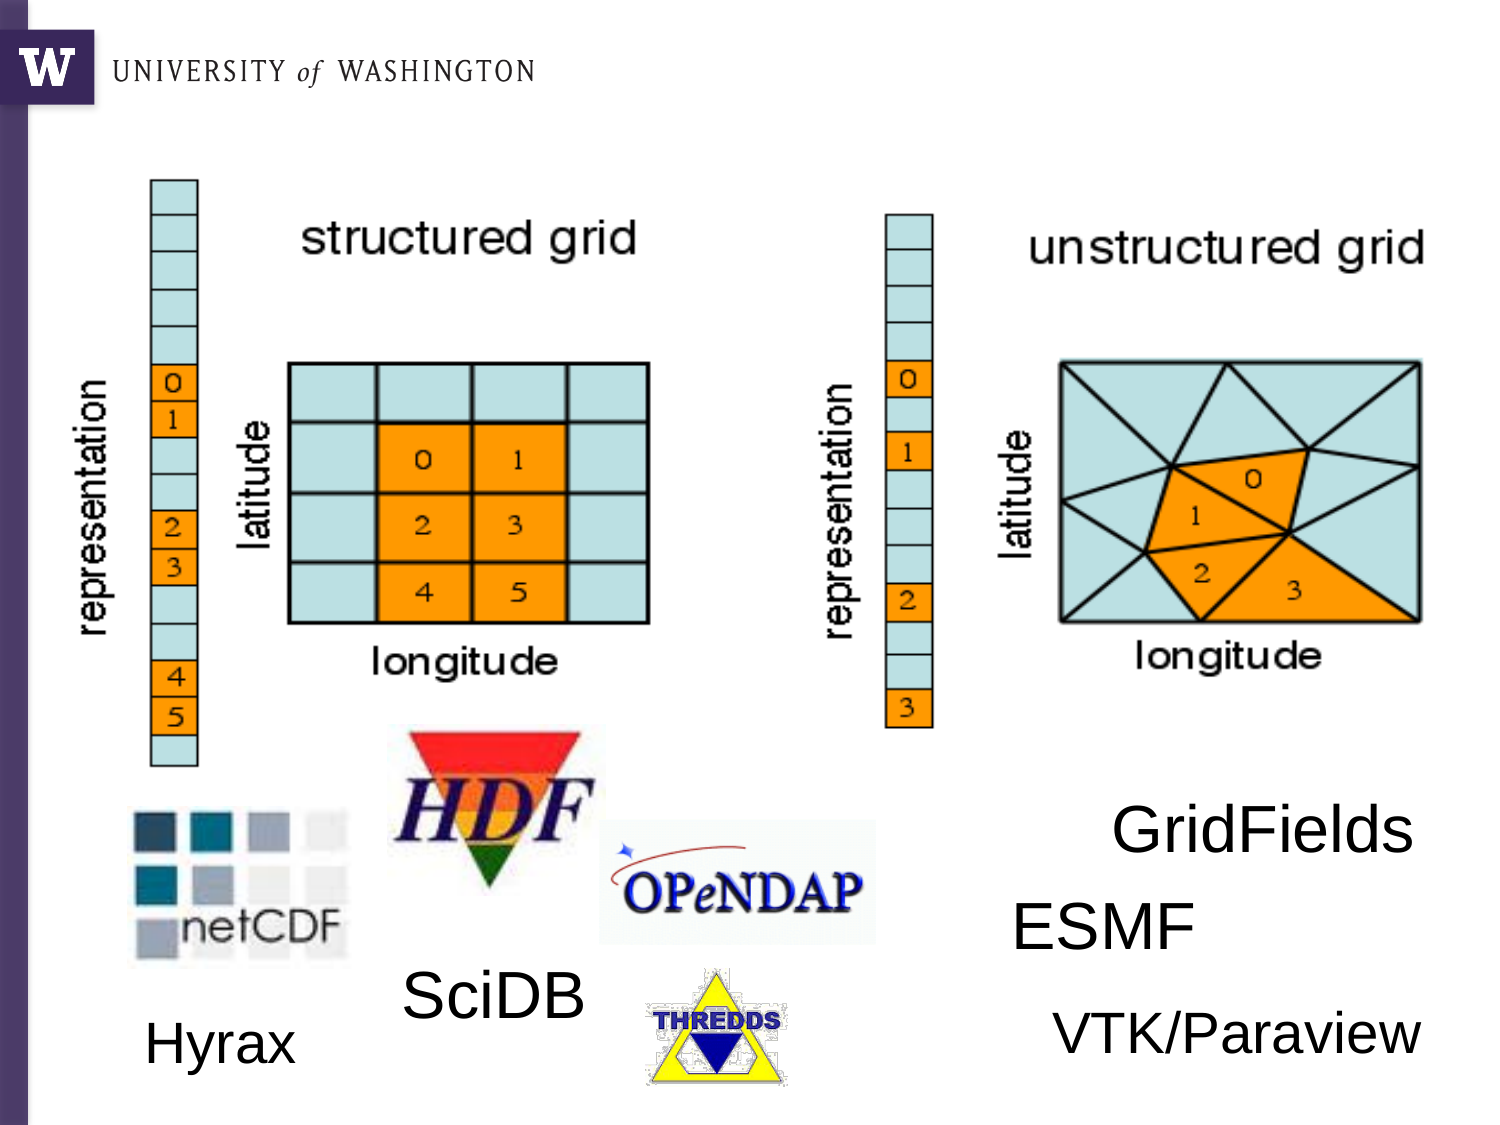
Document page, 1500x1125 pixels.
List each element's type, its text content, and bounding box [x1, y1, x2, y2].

picture [19, 48, 75, 86]
text_box VTK/Paraview [1037, 987, 1447, 1073]
picture [112, 59, 534, 88]
picture [644, 968, 788, 1087]
text_box SciDB [386, 944, 606, 1040]
picture [62, 174, 1450, 945]
text_box Hyrax [129, 997, 337, 1083]
text_box ESMF [996, 875, 1297, 970]
text_box GridFields [1096, 783, 1447, 874]
picture [127, 806, 357, 970]
